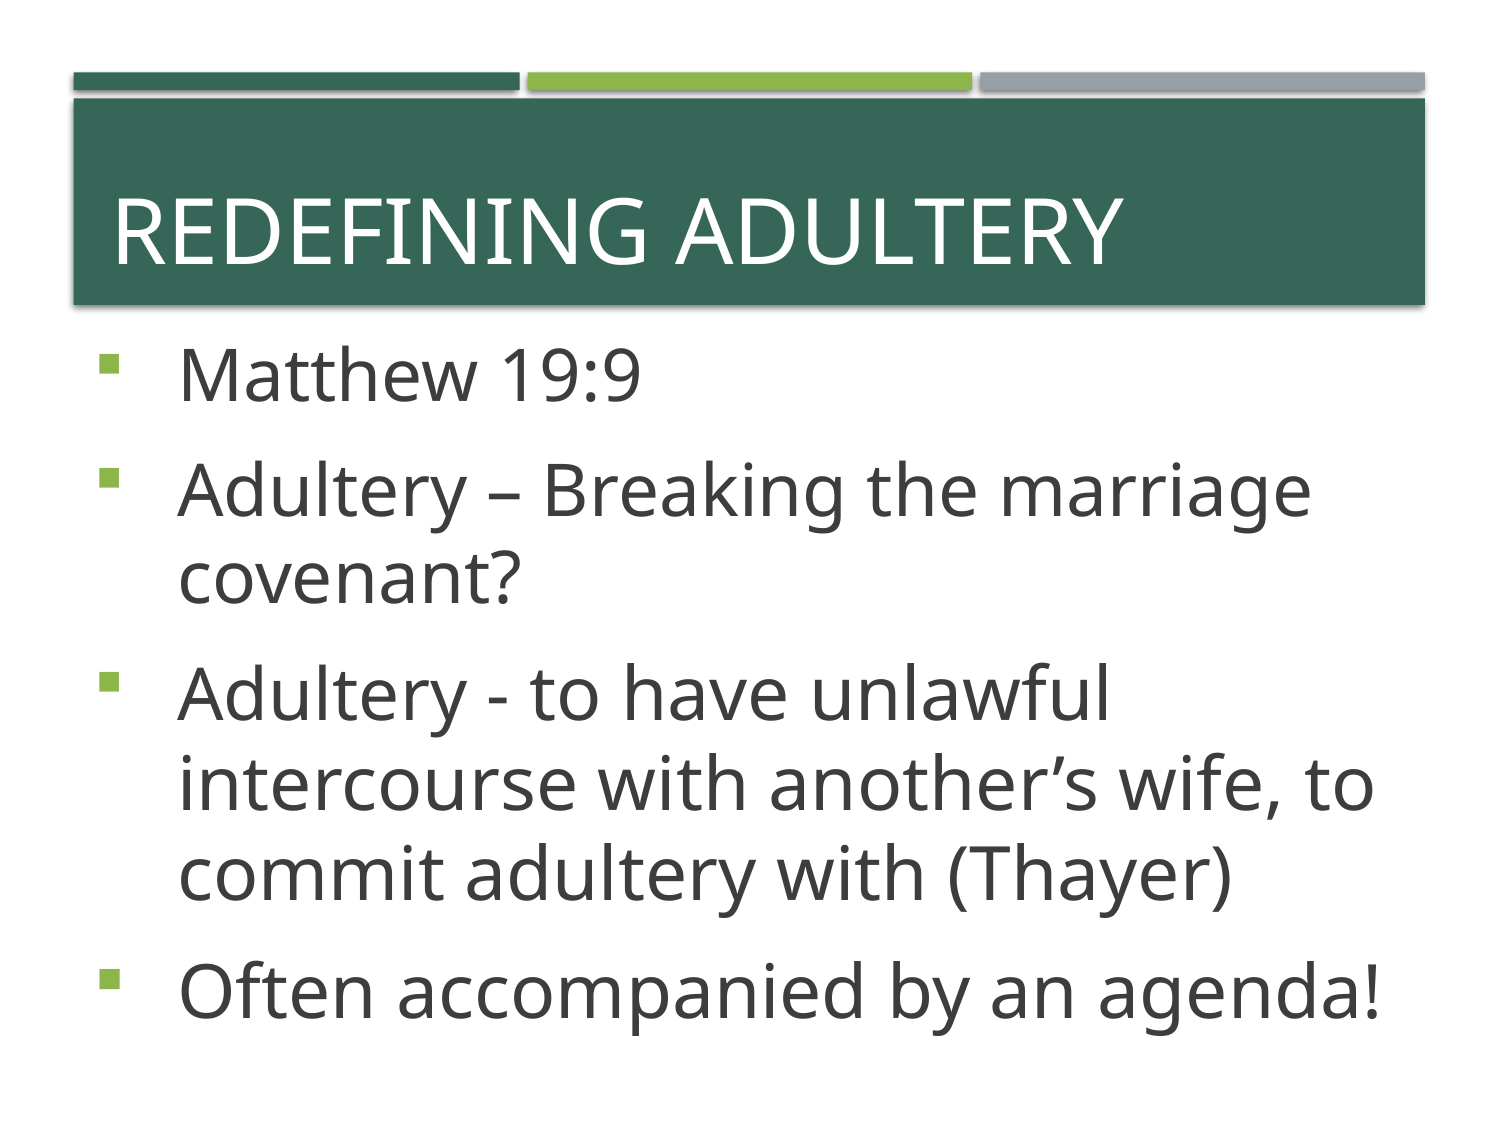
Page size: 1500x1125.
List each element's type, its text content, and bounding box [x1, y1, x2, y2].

list Matthew 19:9 Adultery – Breaking the marriage covenant? Adultery - to have unlawful intercourse with another’s wife, to commit adultery with (Thayer) Often accompanied by an agenda! [78, 320, 1418, 1071]
title Redefining Adultery [95, 112, 1406, 291]
